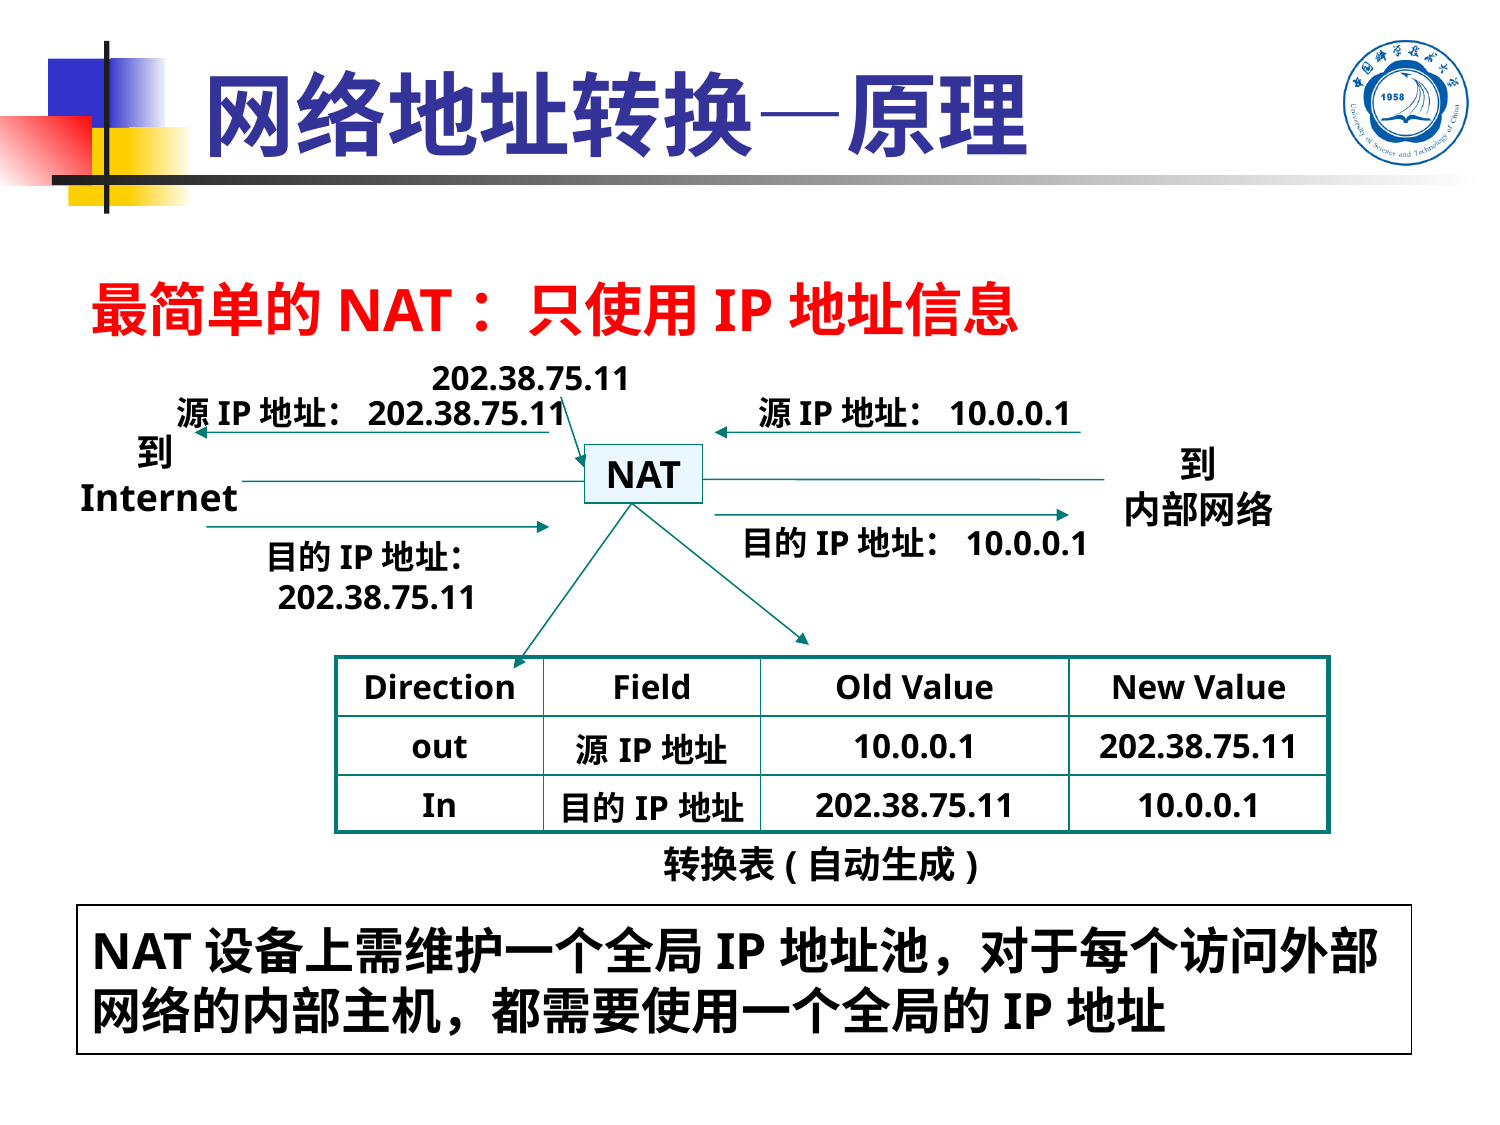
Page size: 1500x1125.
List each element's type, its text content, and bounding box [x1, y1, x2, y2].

table_cell 10.0.0.1 [761, 717, 1068, 774]
table_cell 源IP地址 [544, 717, 760, 774]
text_box NAT设备上需维护一个全局IP地址池，对于每个访问外部网络的内部主机，都需要使用一个全局的IP地址 [76, 904, 1412, 1054]
text_box [726, 579, 809, 645]
table_cell 10.0.0.1 [1070, 776, 1326, 830]
table_cell 202.38.75.11 [1070, 717, 1326, 774]
text_box 转换表(自动生成) [395, 833, 1246, 894]
table_cell out [338, 717, 543, 774]
table_cell In [338, 776, 543, 830]
text_box [513, 593, 568, 669]
table_header Field [544, 659, 760, 715]
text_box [690, 547, 1140, 571]
table_cell 202.38.75.11 [761, 776, 1068, 830]
table_header Direction [338, 659, 543, 715]
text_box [64, 349, 1318, 539]
table_cell 目的IP地址 [544, 776, 760, 830]
table_header Old Value [761, 659, 1068, 715]
list 最简单的NAT：只使用IP地址信息 [75, 278, 1425, 355]
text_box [152, 547, 603, 585]
title 网络地址转换—原理 [188, 35, 1468, 176]
table_header New Value [1070, 659, 1326, 715]
